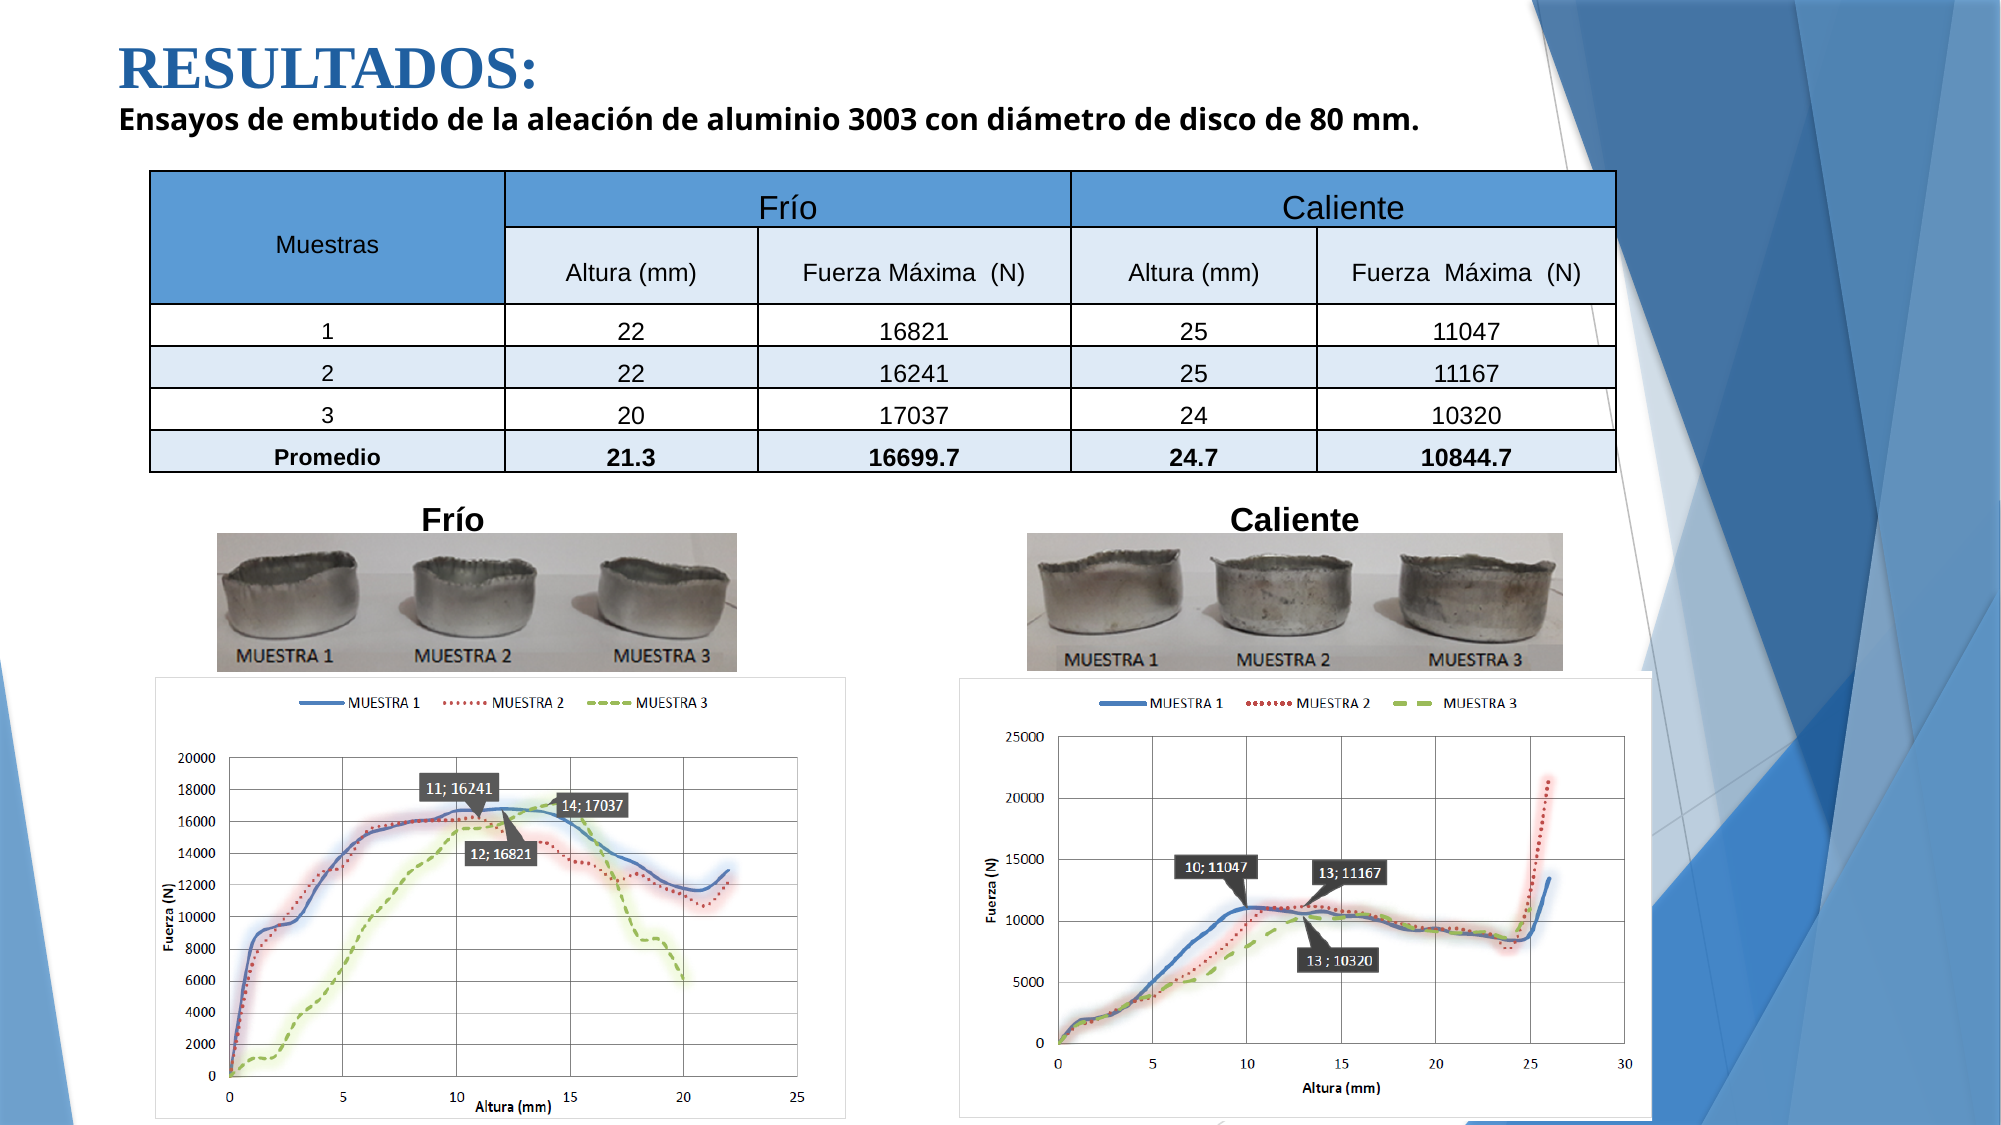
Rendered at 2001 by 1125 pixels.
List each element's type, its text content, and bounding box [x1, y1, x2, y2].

picture [149, 673, 851, 1124]
table_cell Altura (mm) [506, 228, 757, 303]
table_header Frío [506, 172, 1070, 226]
table_cell 21.3 [506, 431, 757, 471]
table_cell 11047 [1318, 305, 1615, 345]
table_header Muestras [151, 172, 504, 303]
table_cell Fuerza Máxima (N) [759, 228, 1070, 303]
table_cell 20 [506, 389, 757, 429]
table_cell 22 [506, 305, 757, 345]
table_cell 10844.7 [1318, 431, 1615, 471]
table_cell 25 [1072, 305, 1316, 345]
table_cell 25 [1072, 347, 1316, 387]
table_cell Promedio [151, 431, 504, 471]
table_cell 22 [506, 347, 757, 387]
picture [954, 532, 1653, 1121]
table_header Caliente [1072, 172, 1615, 226]
table_cell 11167 [1318, 347, 1615, 387]
table_cell 17037 [759, 389, 1070, 429]
text_box Frío [406, 471, 500, 532]
table_cell 3 [151, 389, 504, 429]
table_cell Fuerza Máxima (N) [1318, 228, 1615, 303]
table_cell 16821 [759, 305, 1070, 345]
title RESULTADOS: Ensayos de embutido de la aleación de aluminio 3003 con diámetro de disco de 80 mm. [103, 20, 1734, 183]
table_cell 16699.7 [759, 431, 1070, 471]
table_cell 24 [1072, 389, 1316, 429]
table_cell 10320 [1318, 389, 1615, 429]
table_cell Altura (mm) [1072, 228, 1316, 303]
picture [216, 532, 738, 672]
table_cell 16241 [759, 347, 1070, 387]
table_cell 2 [151, 347, 504, 387]
table_cell 24.7 [1072, 431, 1316, 471]
text_box Caliente [1215, 471, 1375, 532]
table_cell 1 [151, 305, 504, 345]
